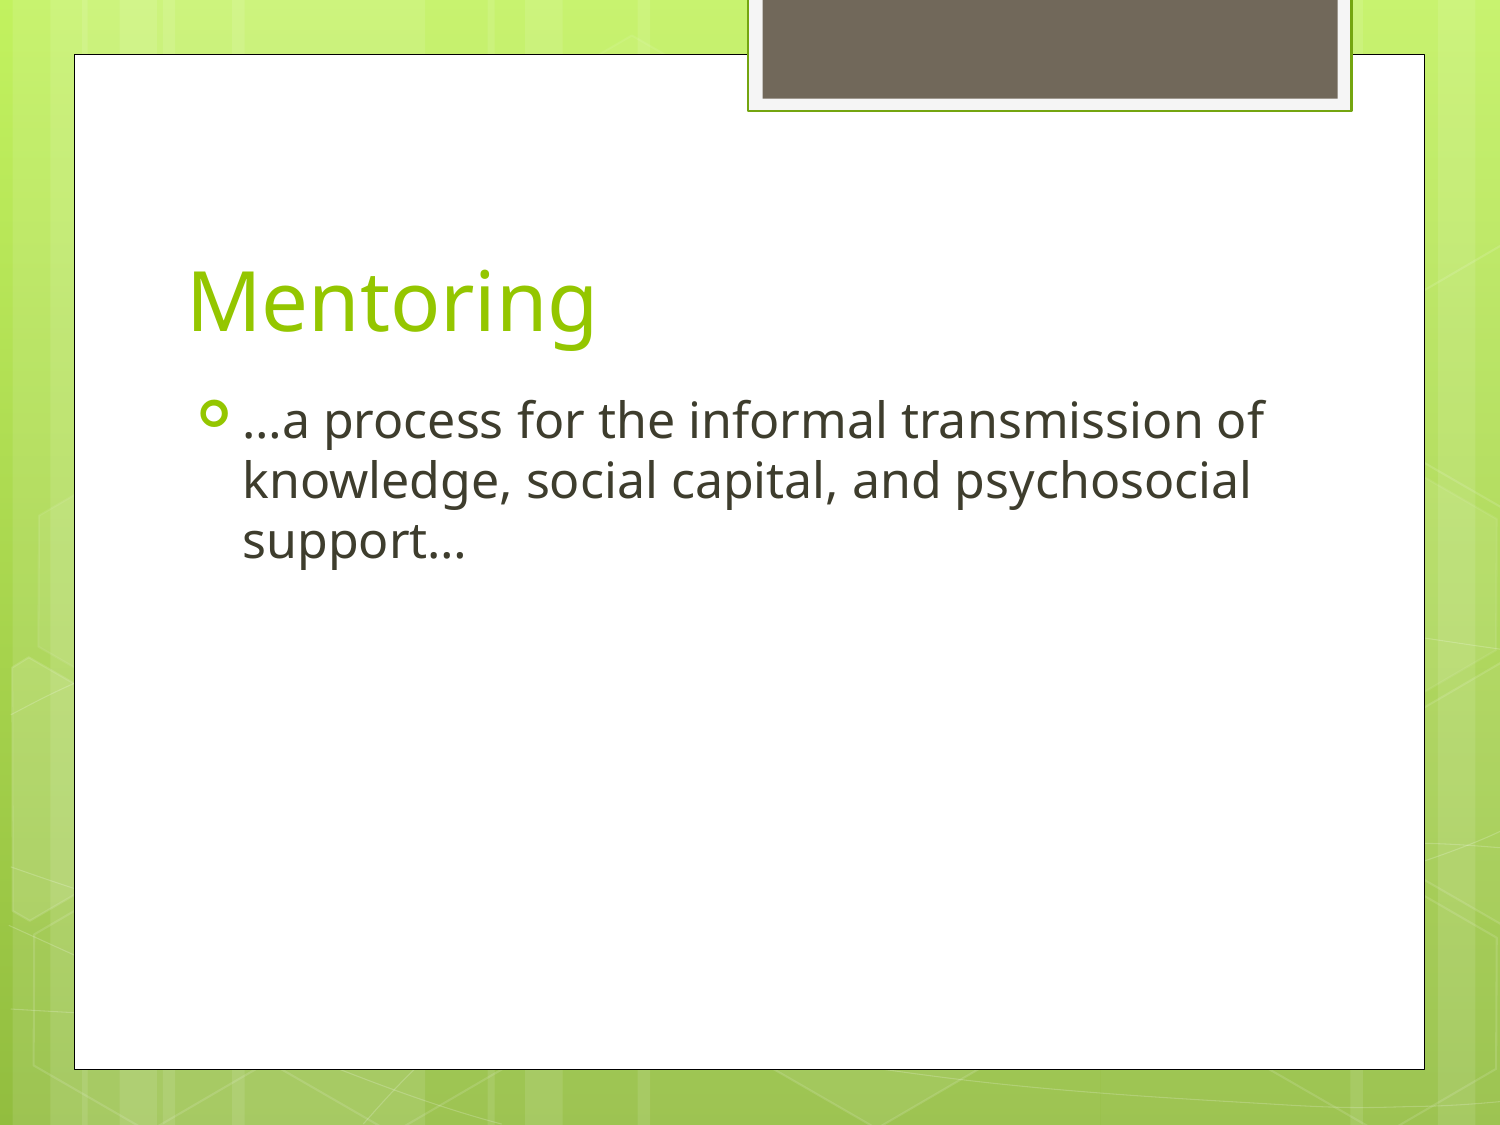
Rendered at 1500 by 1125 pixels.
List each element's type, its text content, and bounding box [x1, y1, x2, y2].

list …a process for the informal transmission of knowledge, social capital, and psychosocial support… [171, 381, 1283, 957]
title Mentoring [171, 168, 1324, 357]
